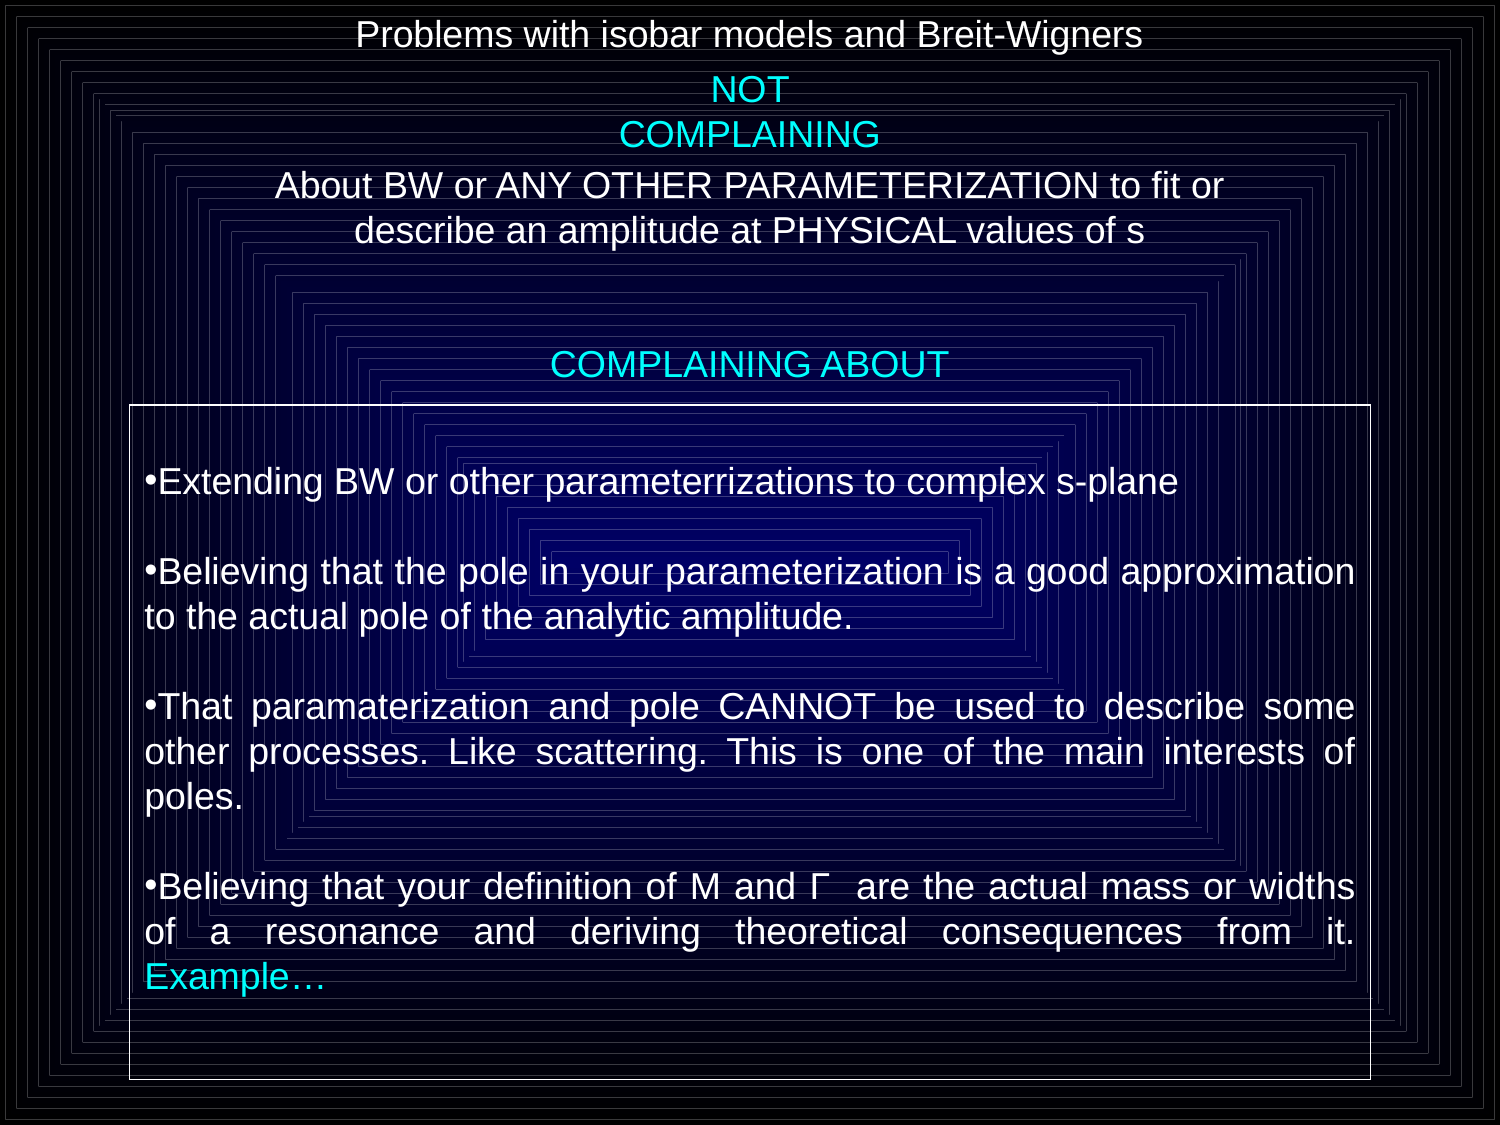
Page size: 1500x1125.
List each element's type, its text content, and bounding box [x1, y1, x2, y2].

text_box Extending BW or other parameterrizations to complex s-plane Believing that the pole in your parameterization is a good approximation to the actual pole of the analytic amplitude. That paramaterization and pole CANNOT be used to describe some other processes. Like scattering. This is one of the main interests of poles. Believing that your definition of M and Γ are the actual mass or widths of a resonance and deriving theoretical consequences from it. Example… [129, 404, 1371, 1080]
text_box NOT COMPLAINING [563, 57, 937, 154]
text_box Problems with isobar models and Breit-Wigners [340, 2, 1159, 63]
text_box About BW or ANY OTHER PARAMETERIZATION to fit or describe an amplitude at PHYSICAL values of s [224, 154, 1276, 259]
text_box COMPLAINING ABOUT [527, 332, 973, 393]
